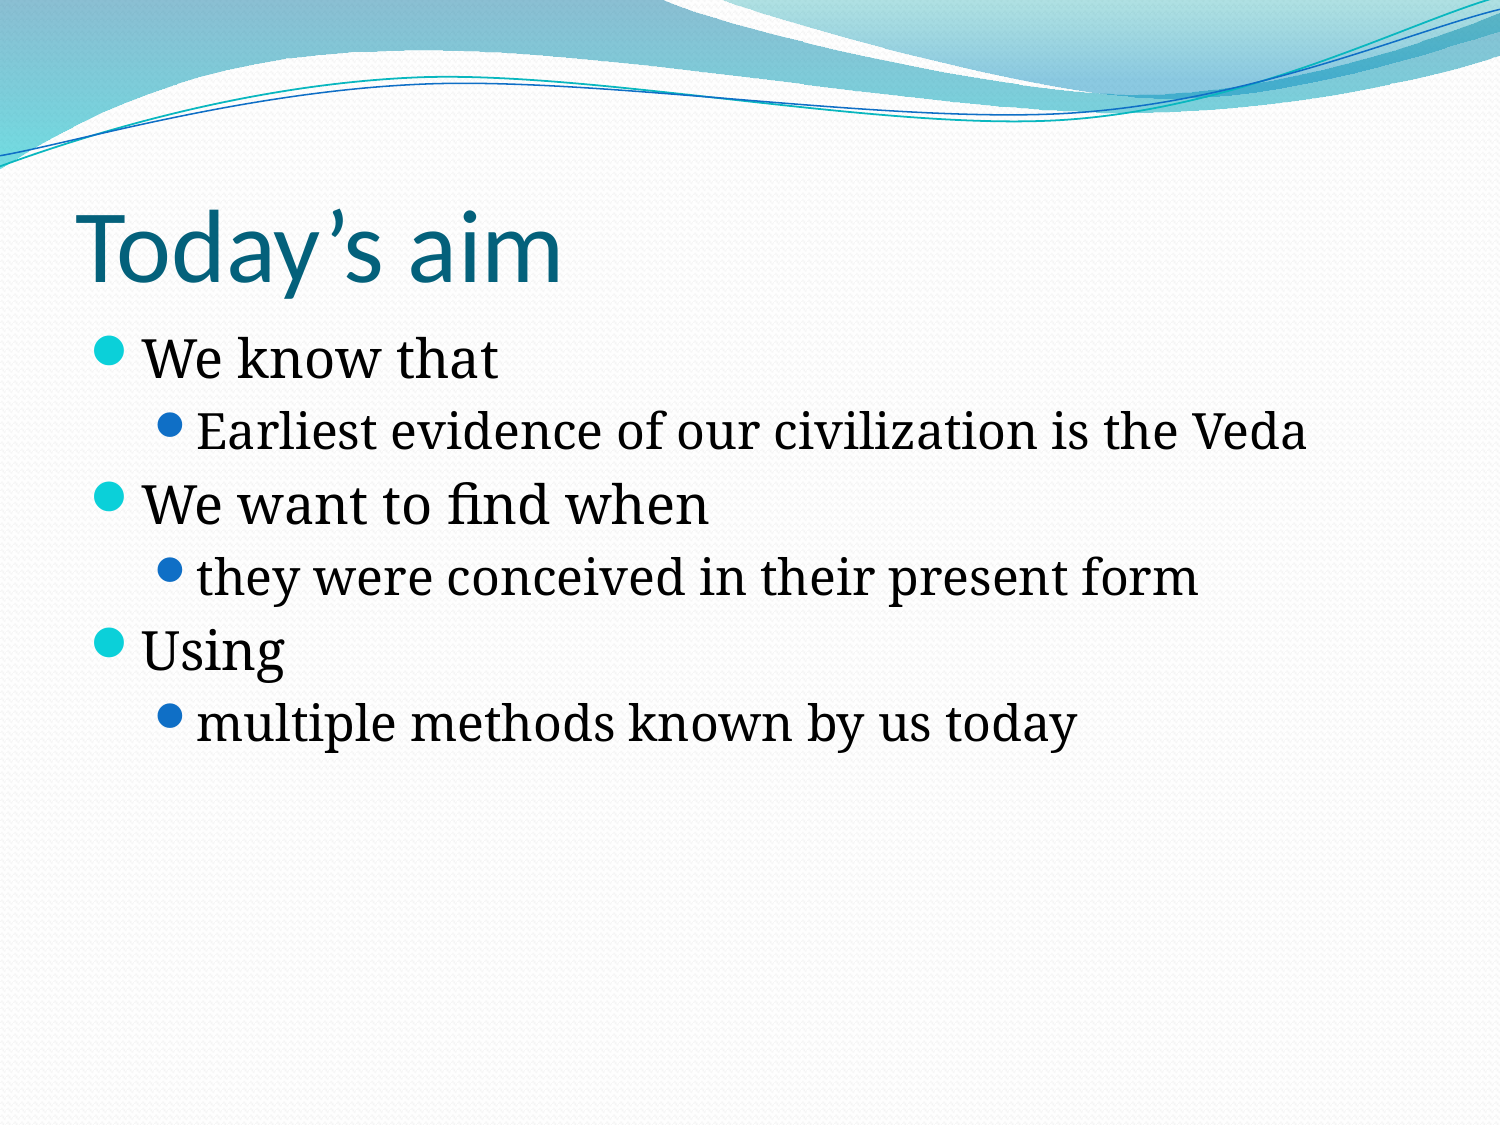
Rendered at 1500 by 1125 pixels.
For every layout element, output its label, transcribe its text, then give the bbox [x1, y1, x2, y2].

title Today’s aim [75, 115, 1425, 303]
list We know that Earliest evidence of our civilization is the Veda We want to find when they were conceived in their present form Using multiple methods known by us today [75, 317, 1425, 1038]
